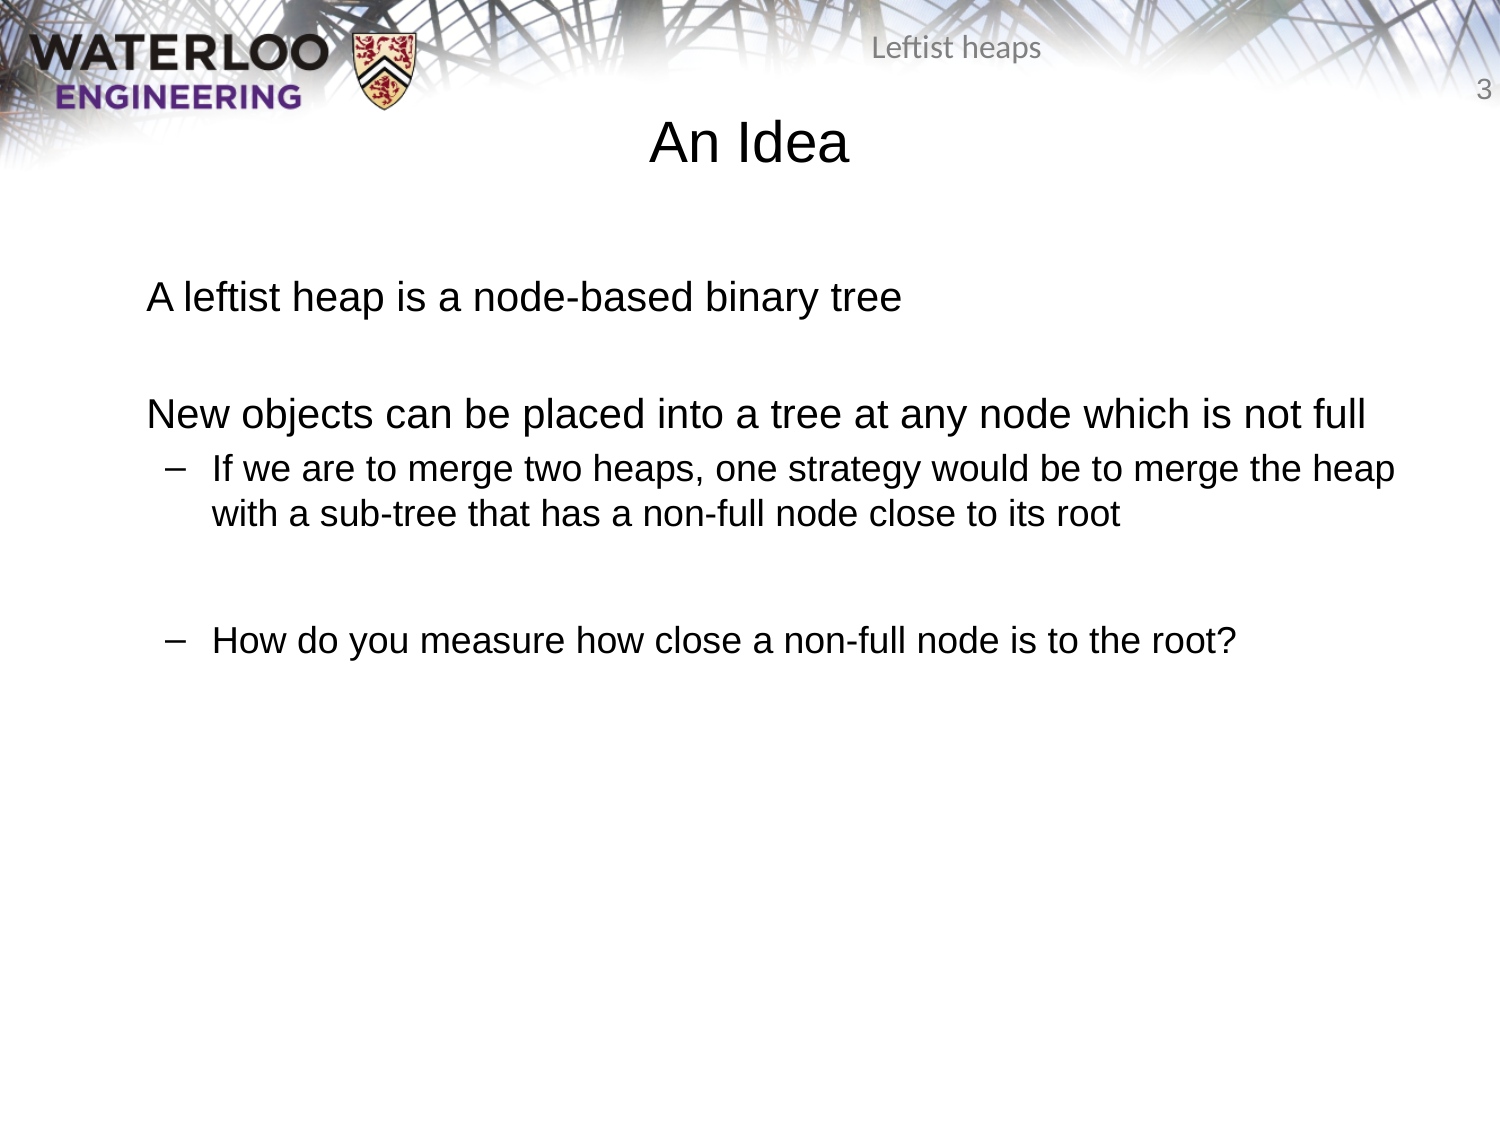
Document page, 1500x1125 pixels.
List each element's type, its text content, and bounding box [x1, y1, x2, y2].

picture [0, 0, 1500, 1125]
title An Idea [74, 44, 1426, 233]
list A leftist heap is a node-based binary tree New objects can be placed into a tree at any node which is not full If we are to merge two heaps, one strategy would be to merge the heap with a sub-tree that has a non-full node close to its root How do you measure how close a non-full node is to the root? [74, 262, 1426, 1006]
